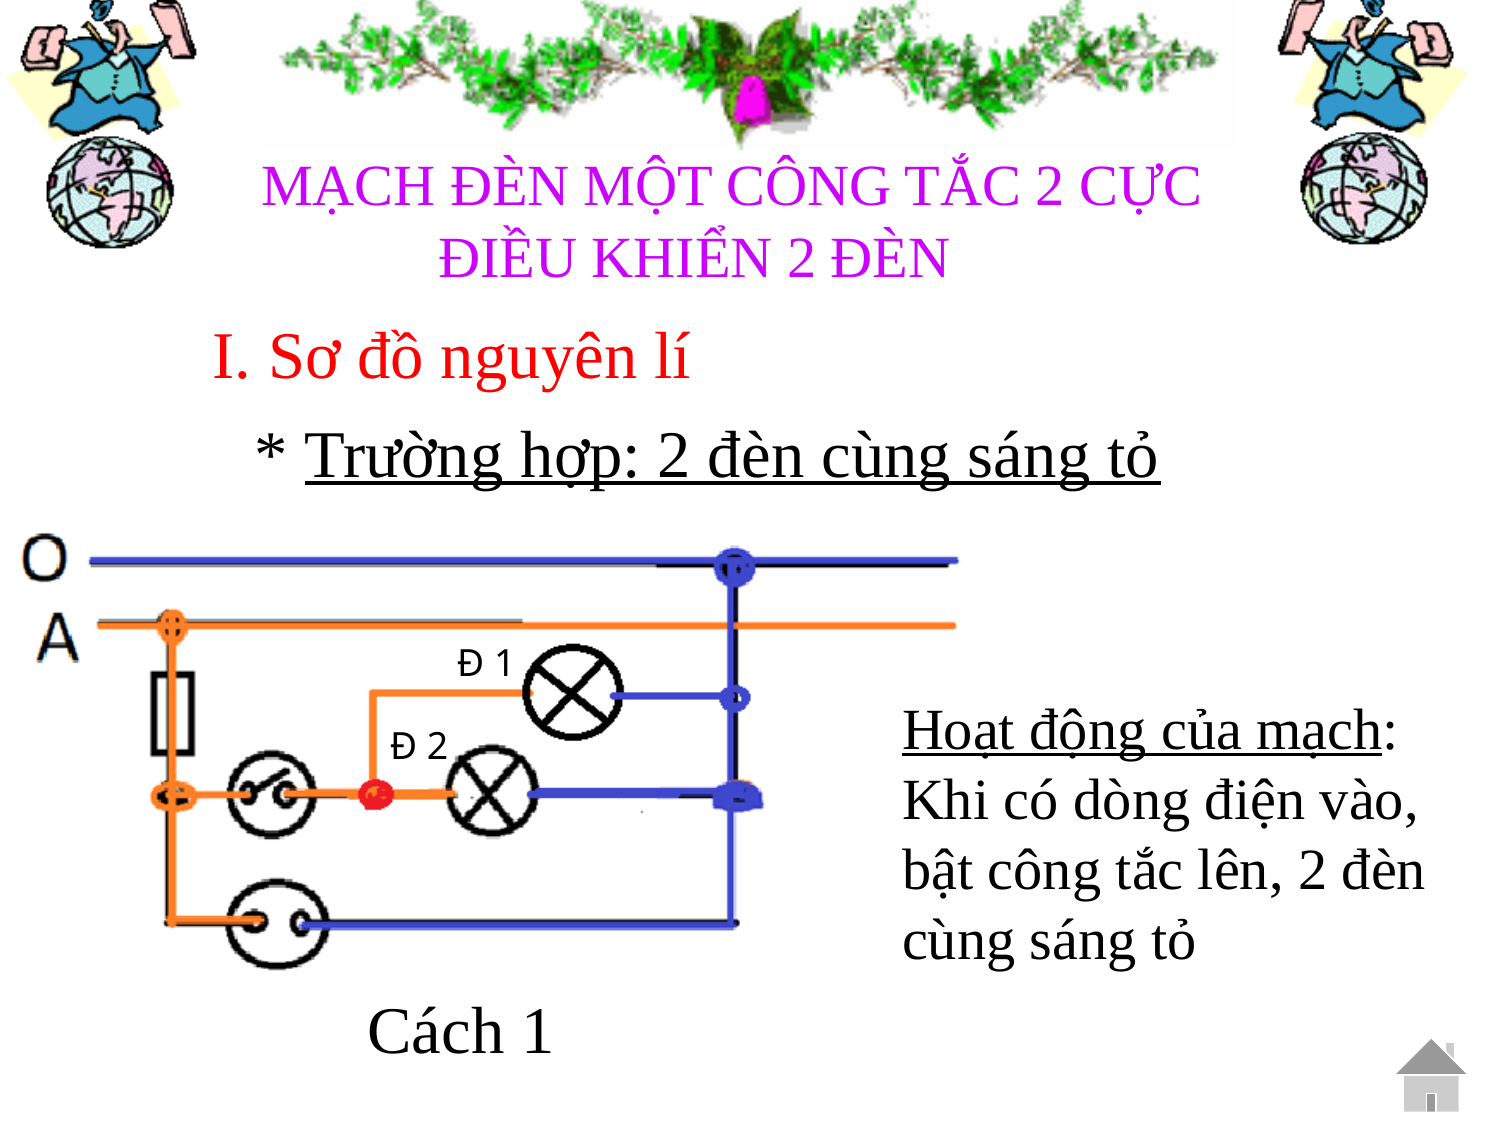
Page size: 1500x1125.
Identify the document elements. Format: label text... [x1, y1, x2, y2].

text_box [1362, 1025, 1500, 1125]
text_box Hoạt động của mạch: Khi có dòng điện vào, bật công tắc lên, 2 đèn cùng sáng tỏ [1048, 683, 1500, 979]
text_box Cách 1 [352, 1038, 570, 1074]
picture [1275, 0, 1471, 248]
text_box MẠCH ĐÈN MỘT CÔNG TẮC 2 CỰC ĐIỀU KHIỂN 2 ĐÈN [162, 131, 1238, 377]
text_box I. Sơ đồ nguyên lí [198, 304, 708, 400]
picture [262, 0, 1238, 150]
text_box * Trường hợp: 2 đèn cùng sáng tỏ [239, 403, 1176, 498]
picture [4, 0, 200, 252]
picture [0, 497, 1048, 1038]
